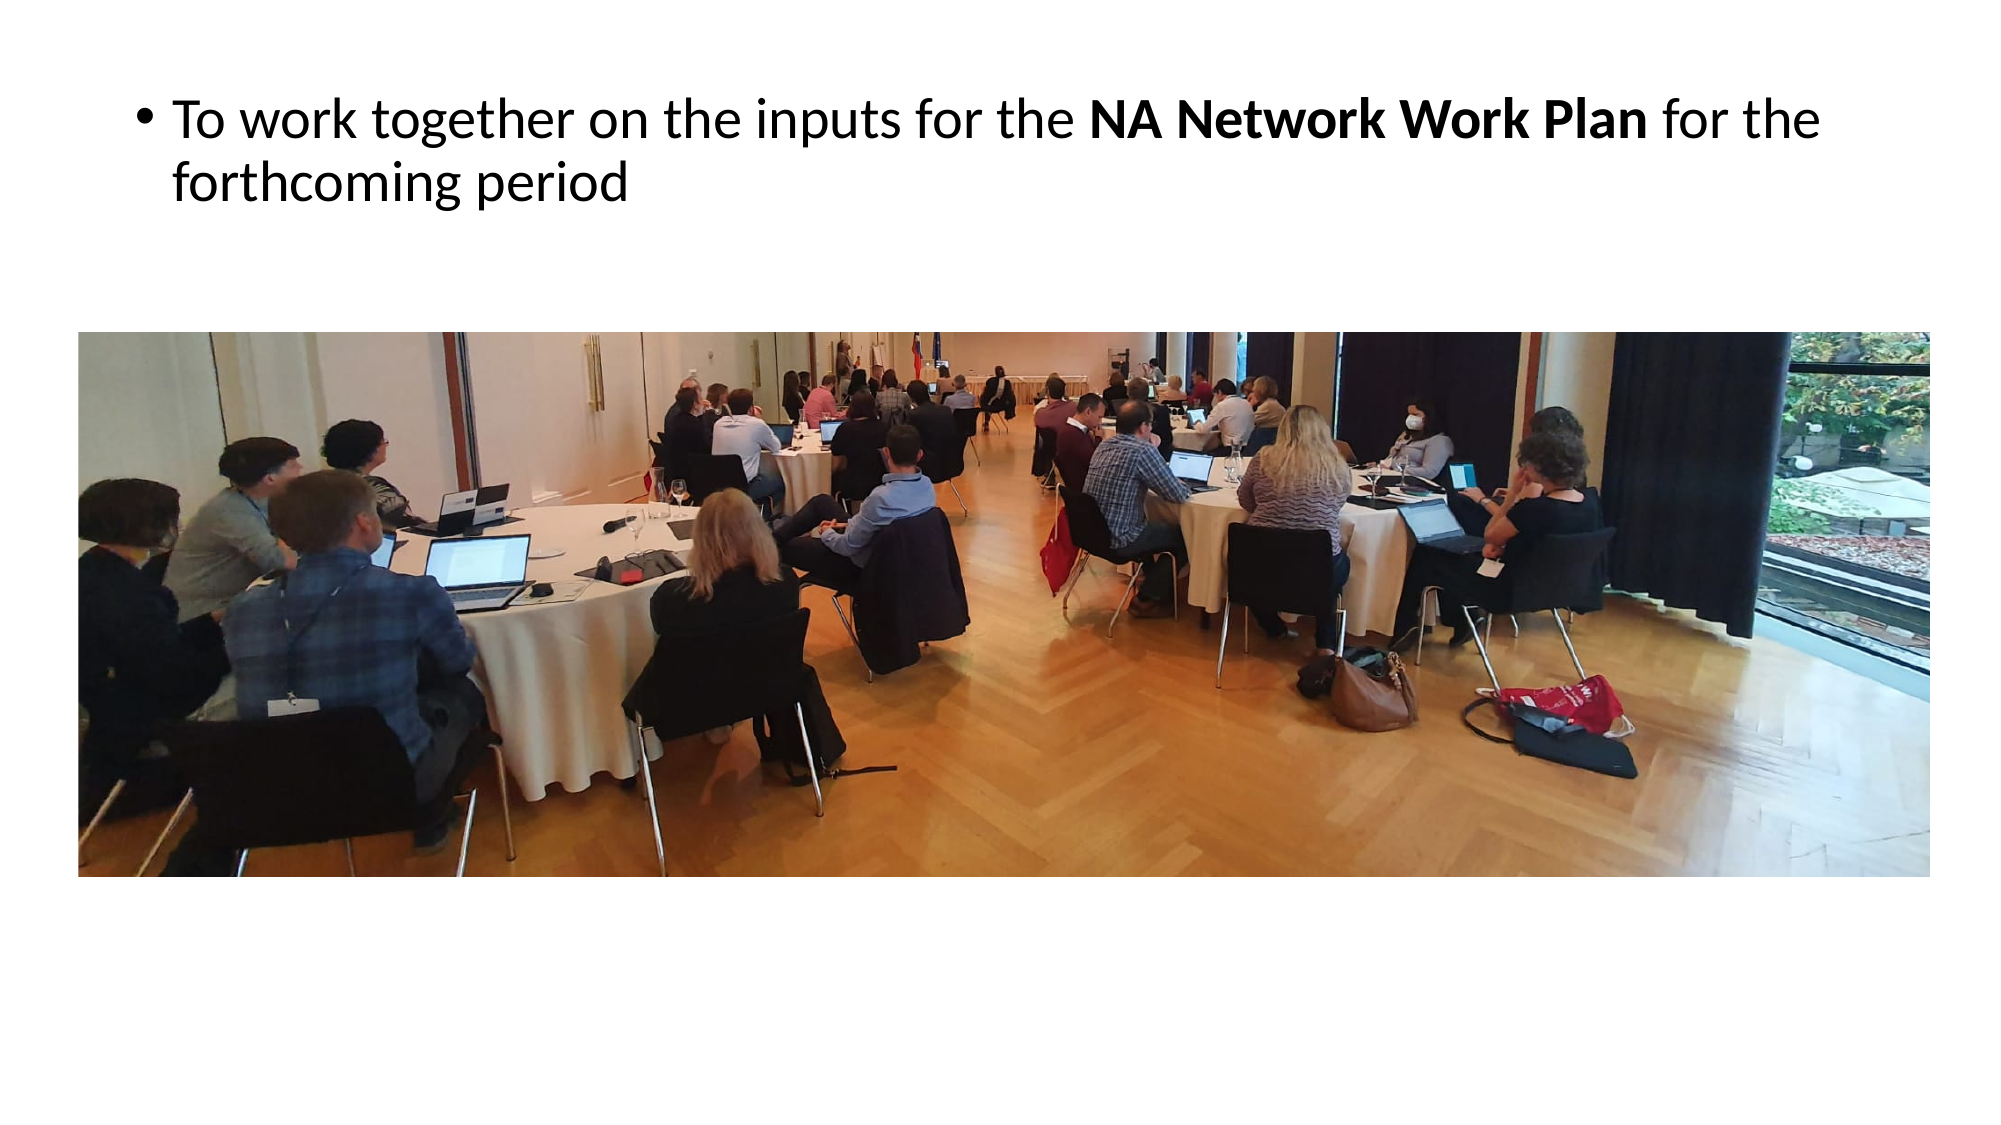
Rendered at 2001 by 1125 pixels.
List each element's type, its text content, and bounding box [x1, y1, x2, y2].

picture [78, 332, 1958, 882]
list To work together on the inputs for the NA Network Work Plan for the forthcoming period [119, 80, 1845, 332]
